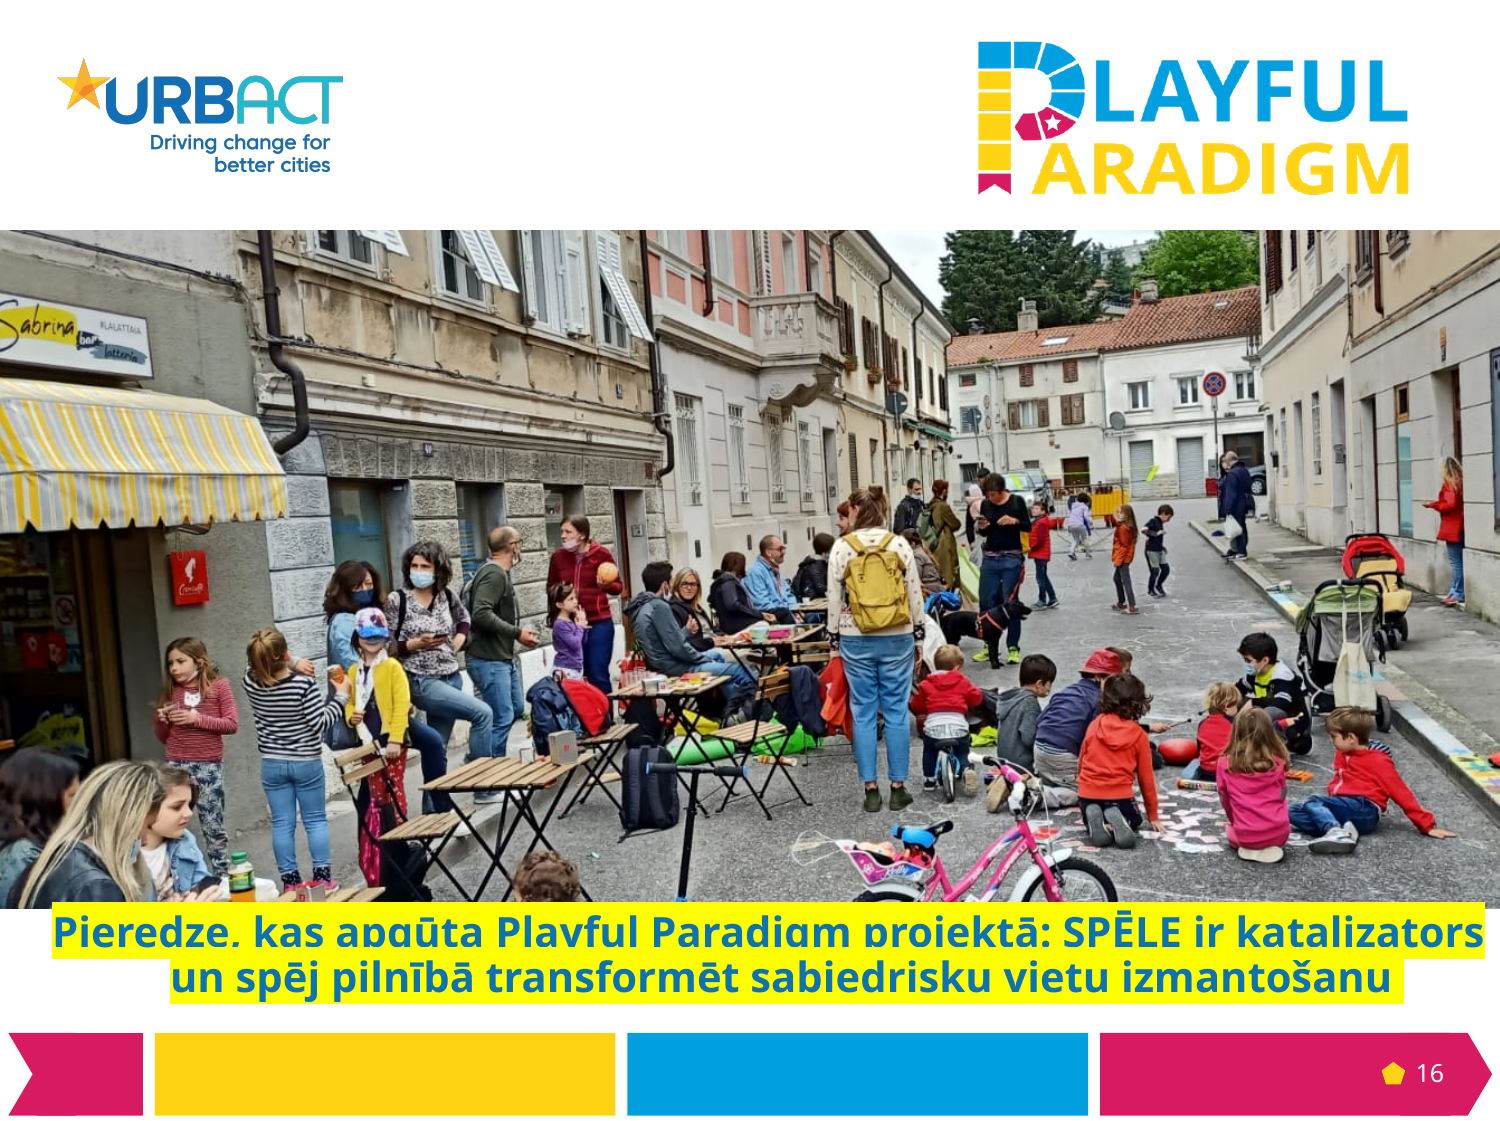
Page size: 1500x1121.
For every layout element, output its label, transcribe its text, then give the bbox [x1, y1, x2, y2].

picture [886, 0, 1500, 199]
picture [57, 58, 343, 172]
text_box Pieredze, kas apgūta Playful Paradigm projektā: SPĒLE ir katalizators un spēj pilnībā transformēt sabiedrisku vietu izmantošanu [0, 920, 1500, 1079]
picture [0, 230, 1500, 909]
